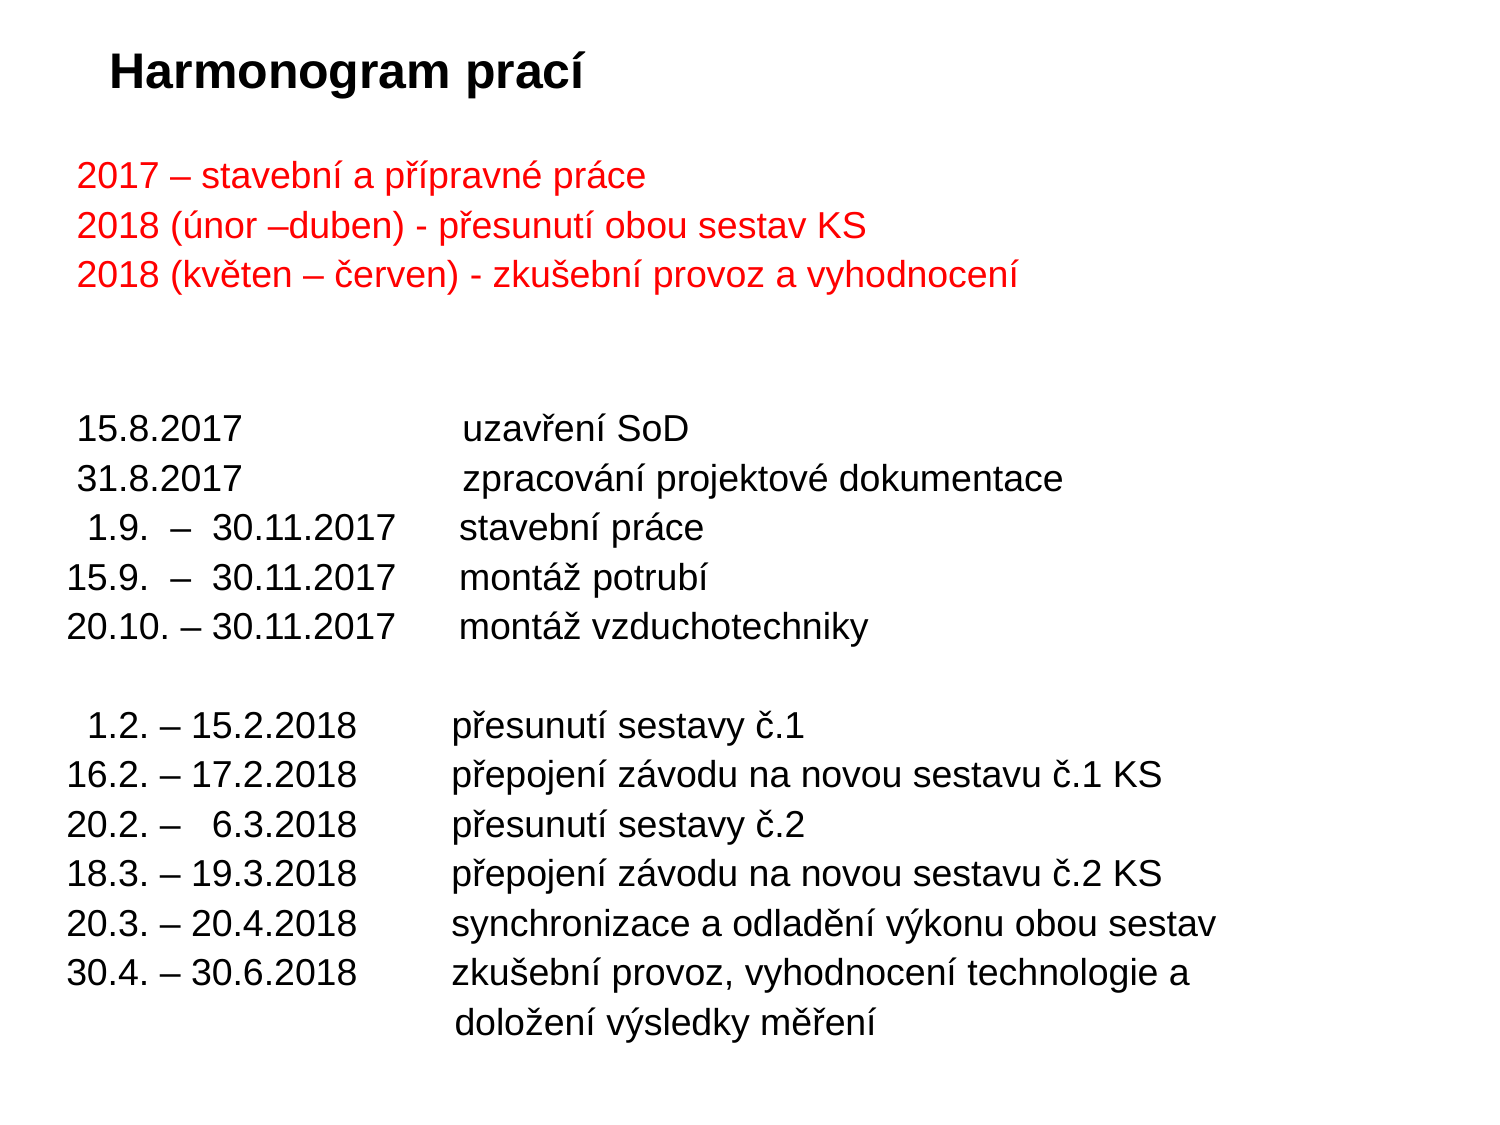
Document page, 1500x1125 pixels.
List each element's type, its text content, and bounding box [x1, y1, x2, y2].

list 2017 – stavební a přípravné práce 2018 (únor –duben) - přesunutí obou sestav KS 2018 (květen – červen) - zkušební provoz a vyhodnocení 15.8.2017 uzavření SoD 31.8.2017 zpracování projektové dokumentace 1.9. – 30.11.2017 stavební práce 15.9. – 30.11.2017 montáž potrubí 20.10. – 30.11.2017 montáž vzduchotechniky 1.2. – 15.2.2018 přesunutí sestavy č.1 16.2. – 17.2.2018 přepojení závodu na novou sestavu č.1 KS 20.2. – 6.3.2018 přesunutí sestavy č.2 18.3. – 19.3.2018 přepojení závodu na novou sestavu č.2 KS 20.3. – 20.4.2018 synchronizace a odladění výkonu obou sestav 30.4. – 30.6.2018 zkušební provoz, vyhodnocení technologie a doložení výsledky měření [40, 139, 1460, 1112]
title Harmonogram prací [75, 15, 1425, 105]
